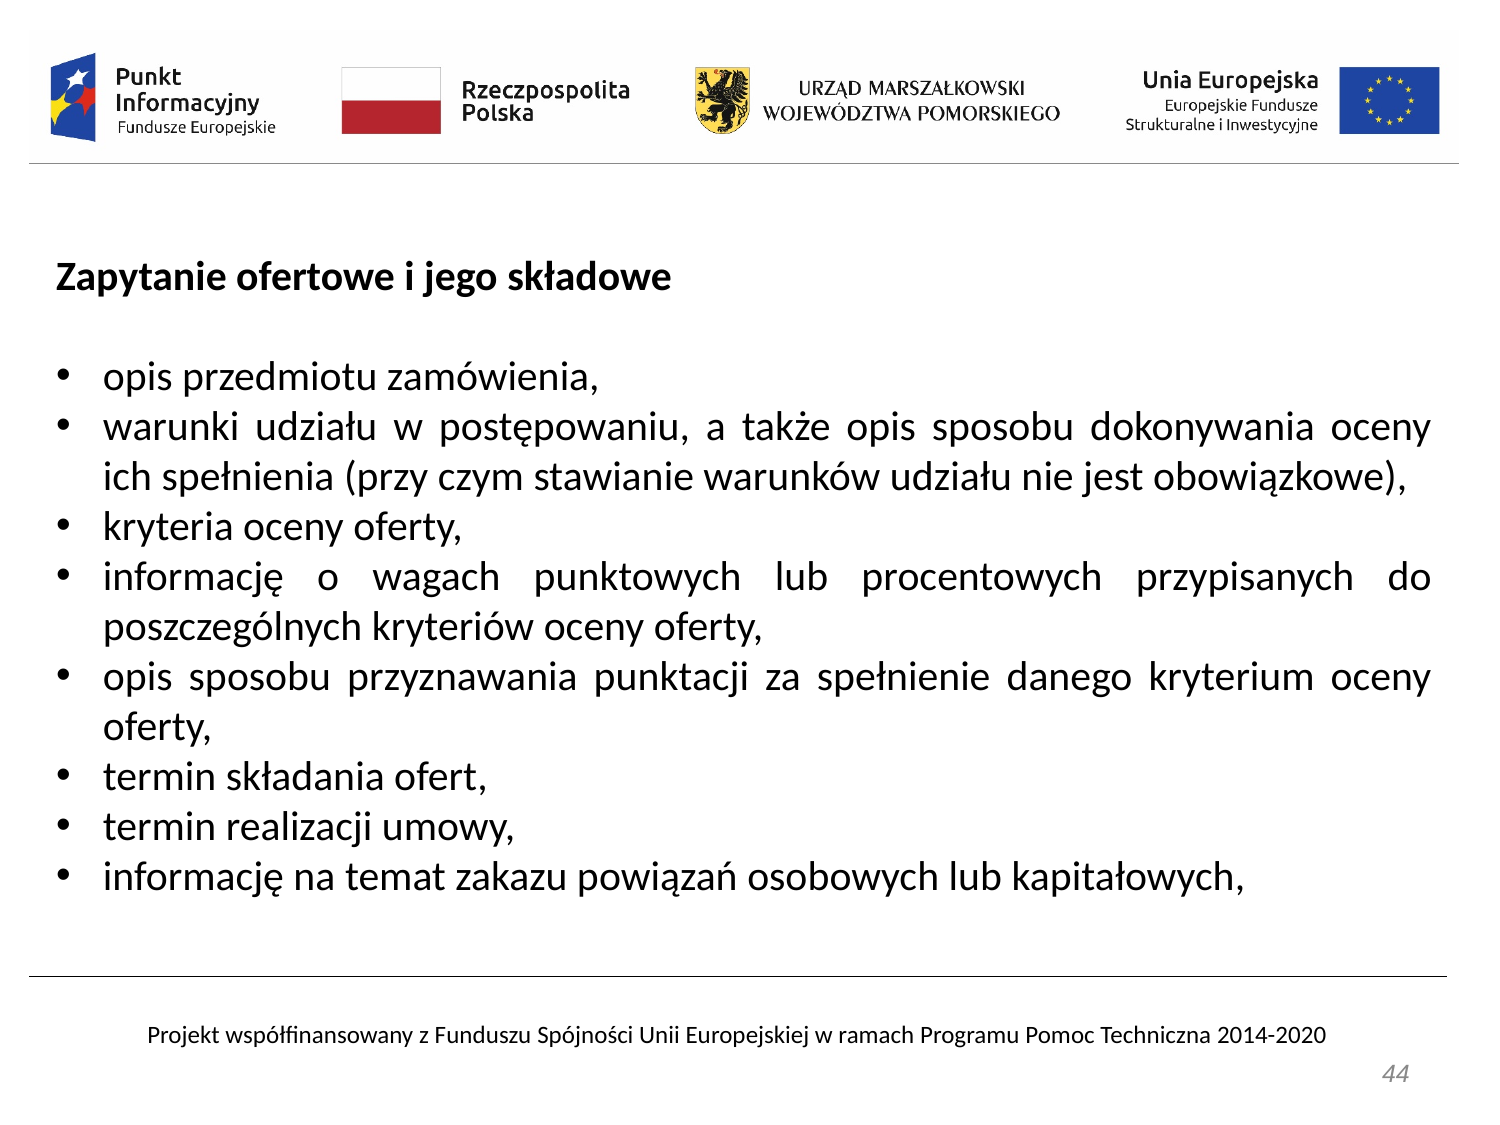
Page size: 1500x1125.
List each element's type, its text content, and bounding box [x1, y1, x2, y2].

picture [29, 30, 1459, 164]
text_box Zapytanie ofertowe i jego składowe opis przedmiotu zamówienia, warunki udziału w postępowaniu, a także opis sposobu dokonywania oceny ich spełnienia (przy czym stawianie warunków udziału nie jest obowiązkowe), kryteria oceny oferty, informację o wagach punktowych lub procentowych przypisanych do poszczególnych kryteriów oceny oferty, opis sposobu przyznawania punktacji za spełnienie danego kryterium oceny oferty, termin składania ofert, termin realizacji umowy, informację na temat zakazu powiązań osobowych lub kapitałowych, [41, 191, 1447, 907]
slide_number 44 [1074, 1042, 1425, 1103]
